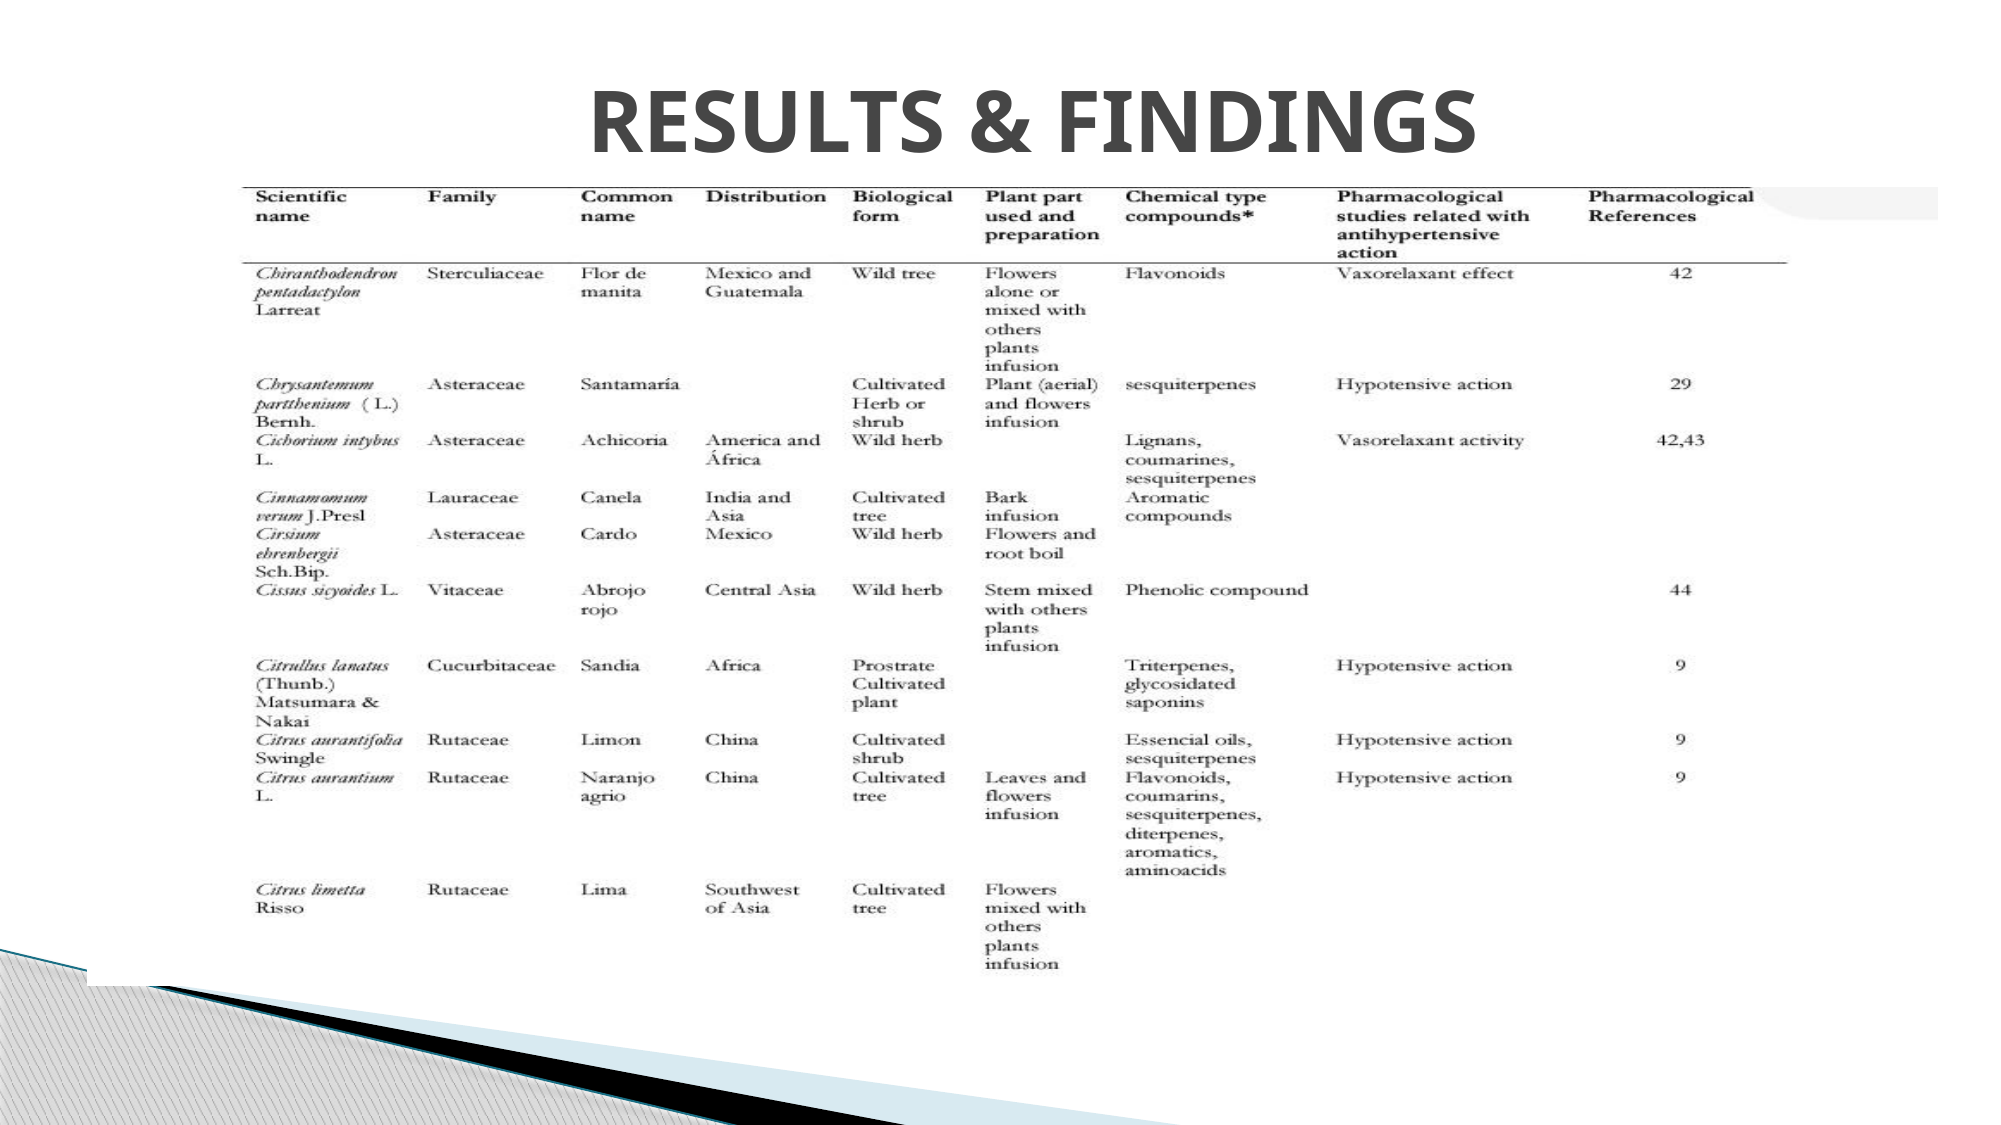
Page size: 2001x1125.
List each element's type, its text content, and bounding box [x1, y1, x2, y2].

title RESULTS & FINDINGS [549, 24, 1725, 187]
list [87, 187, 1938, 986]
